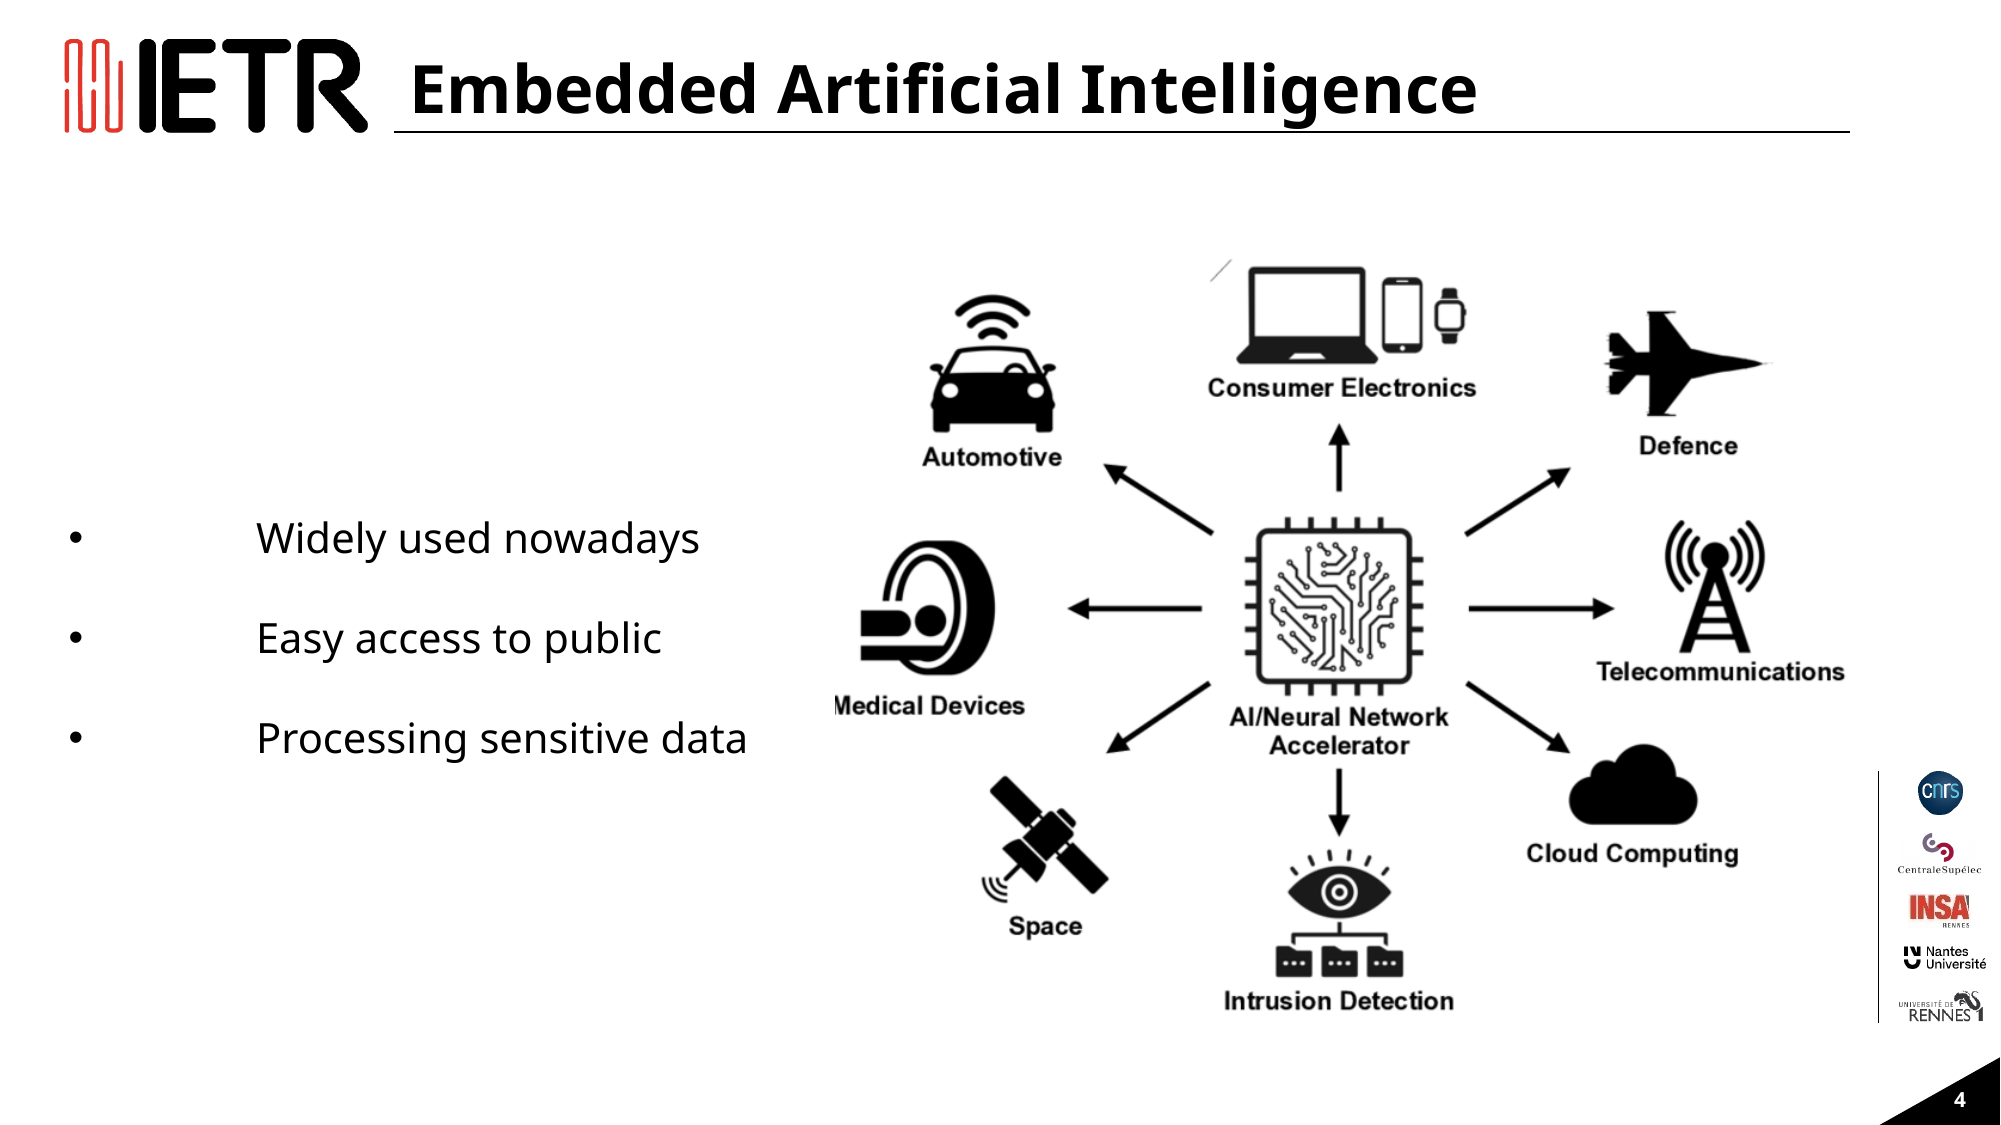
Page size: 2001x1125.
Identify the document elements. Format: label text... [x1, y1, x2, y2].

picture [1908, 894, 1971, 928]
picture [1918, 771, 1963, 815]
picture [1897, 987, 1984, 1024]
list Embedded Artificial Intelligence [394, 39, 1850, 133]
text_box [834, 257, 1851, 1020]
picture [1904, 946, 1986, 969]
text_box Widely used nowadays Easy access to public Processing sensitive data [53, 504, 764, 770]
picture [64, 39, 368, 133]
picture [1898, 833, 1981, 875]
